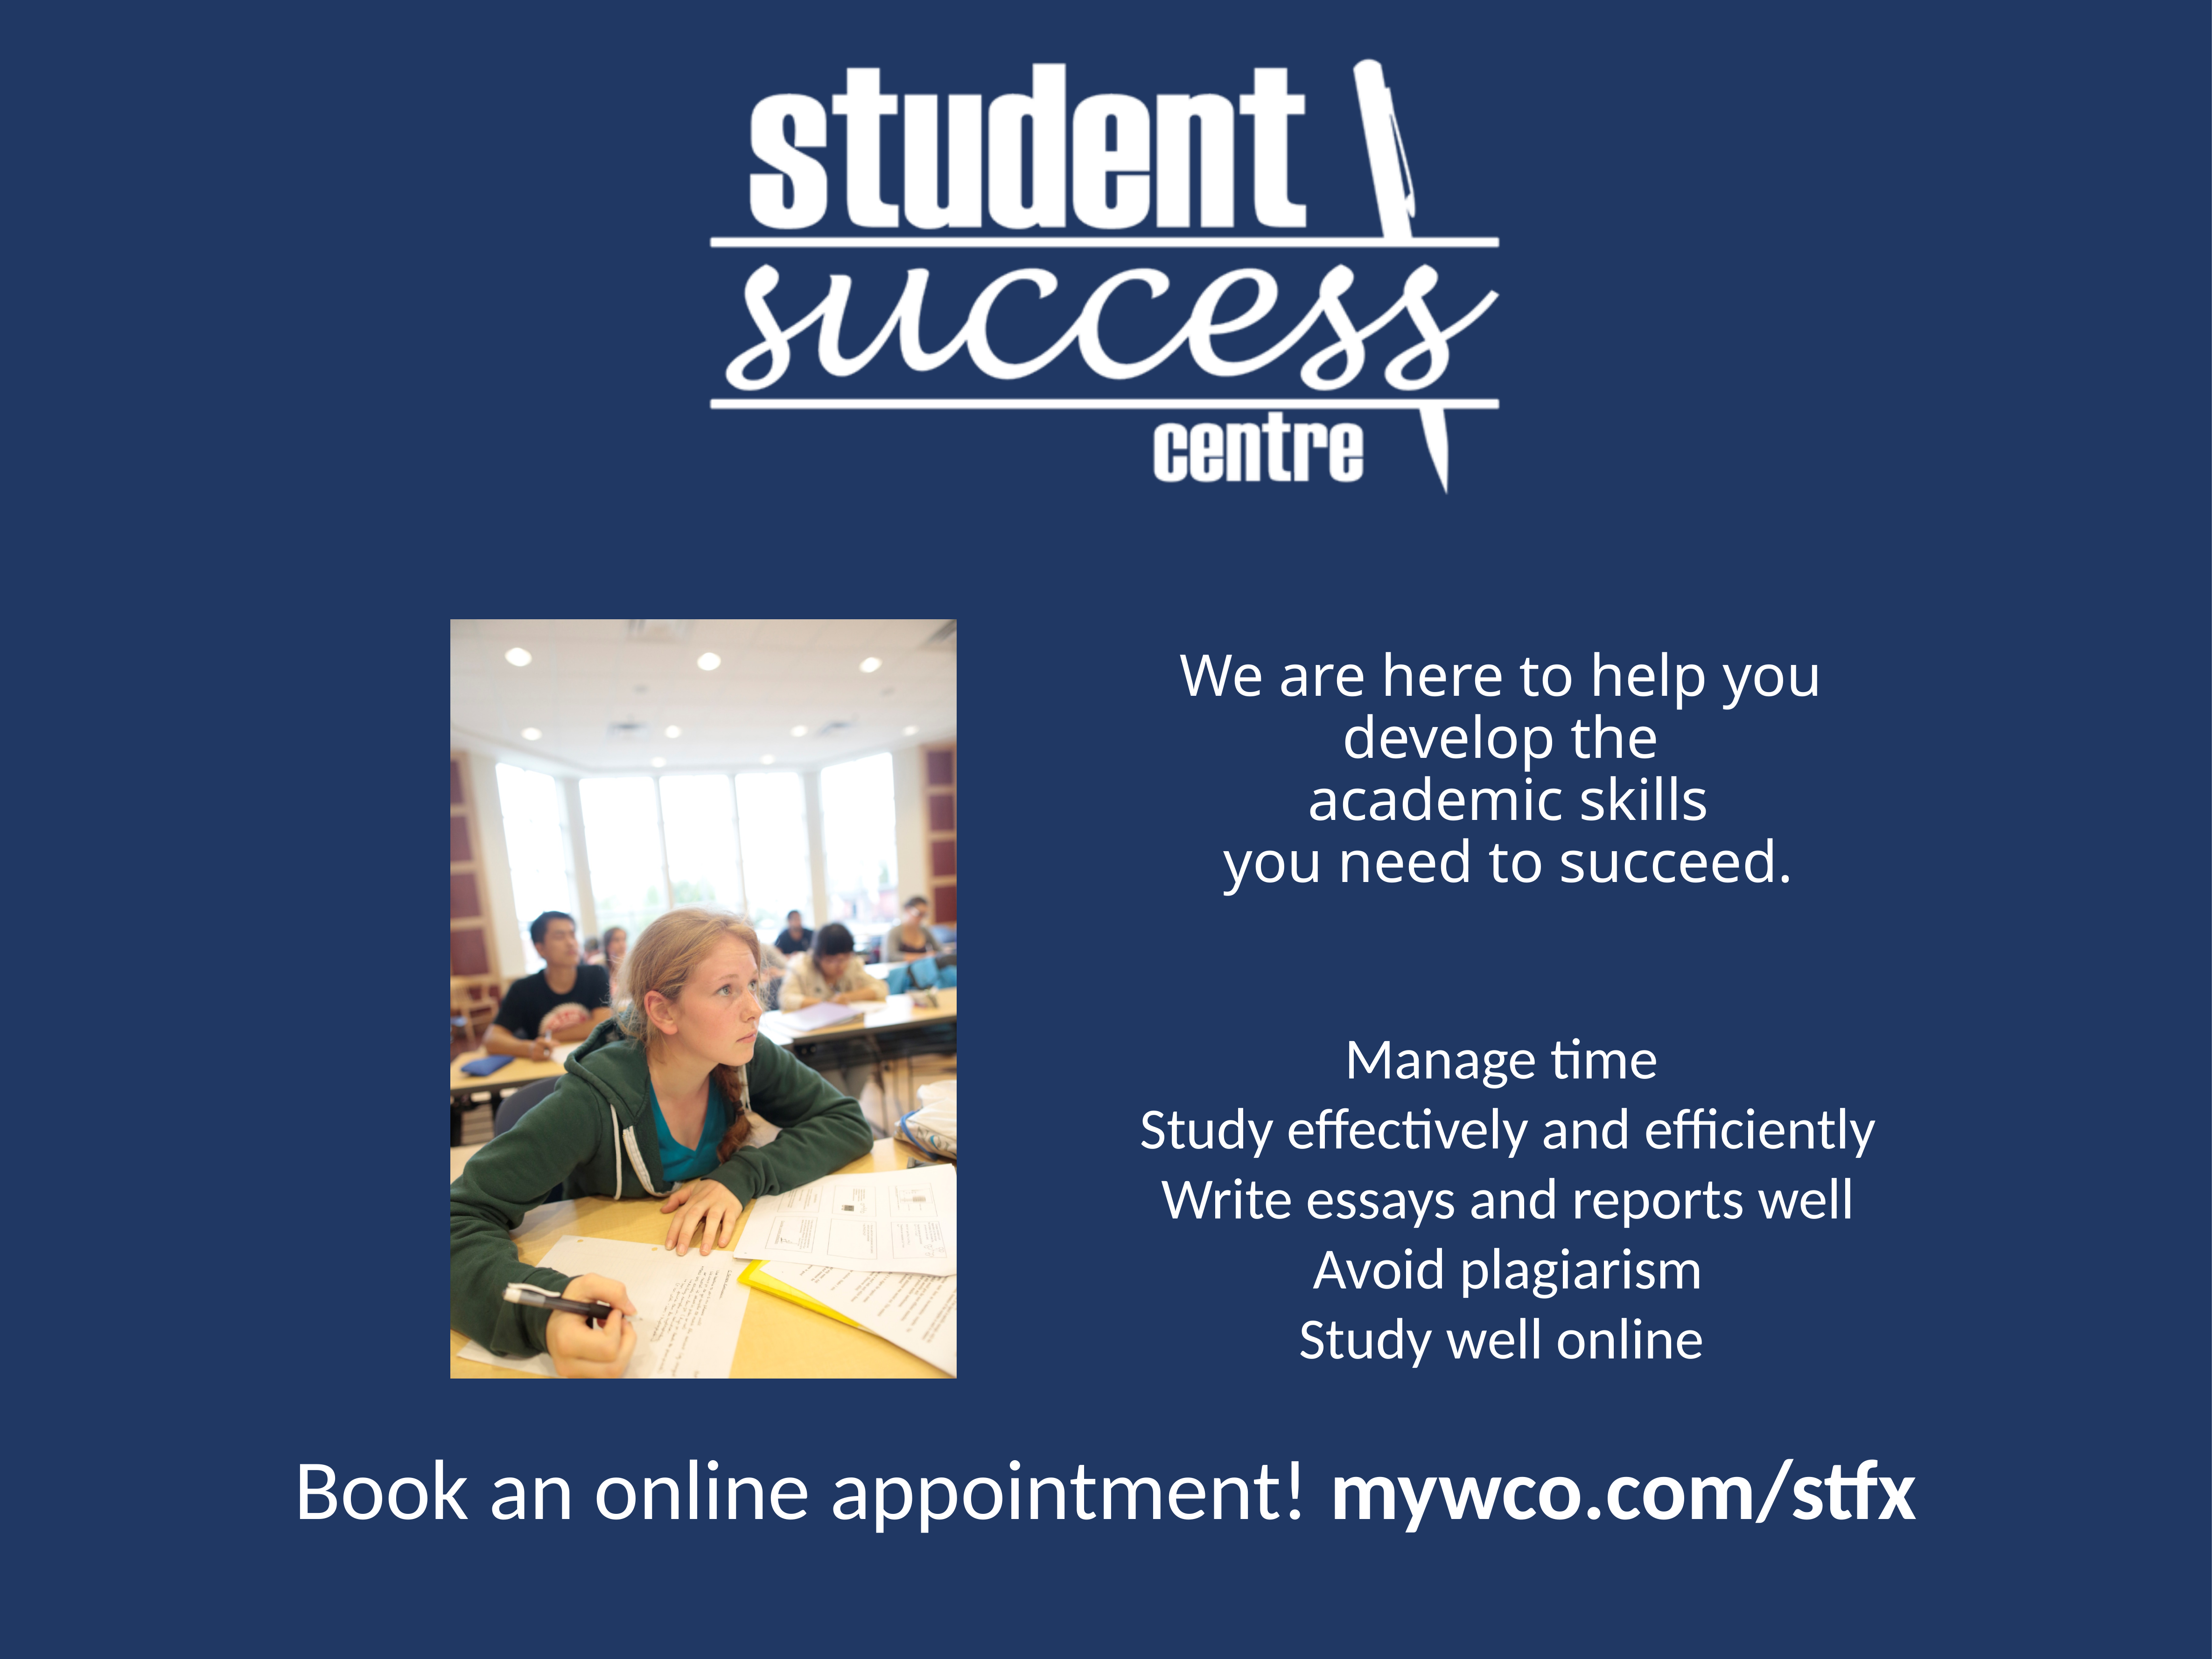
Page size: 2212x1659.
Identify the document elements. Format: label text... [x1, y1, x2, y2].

text_box Book an online appointment! mywco.com/stfx [287, 1430, 1925, 1540]
title We are here to help you develop the academic skills you need to succeed. [1106, 500, 1911, 901]
text_box Manage time Study effectively and efficiently Write essays and reports well Avoid plagiarism Study well online [1106, 947, 1911, 1374]
picture [450, 619, 957, 1379]
picture [703, 55, 1509, 500]
